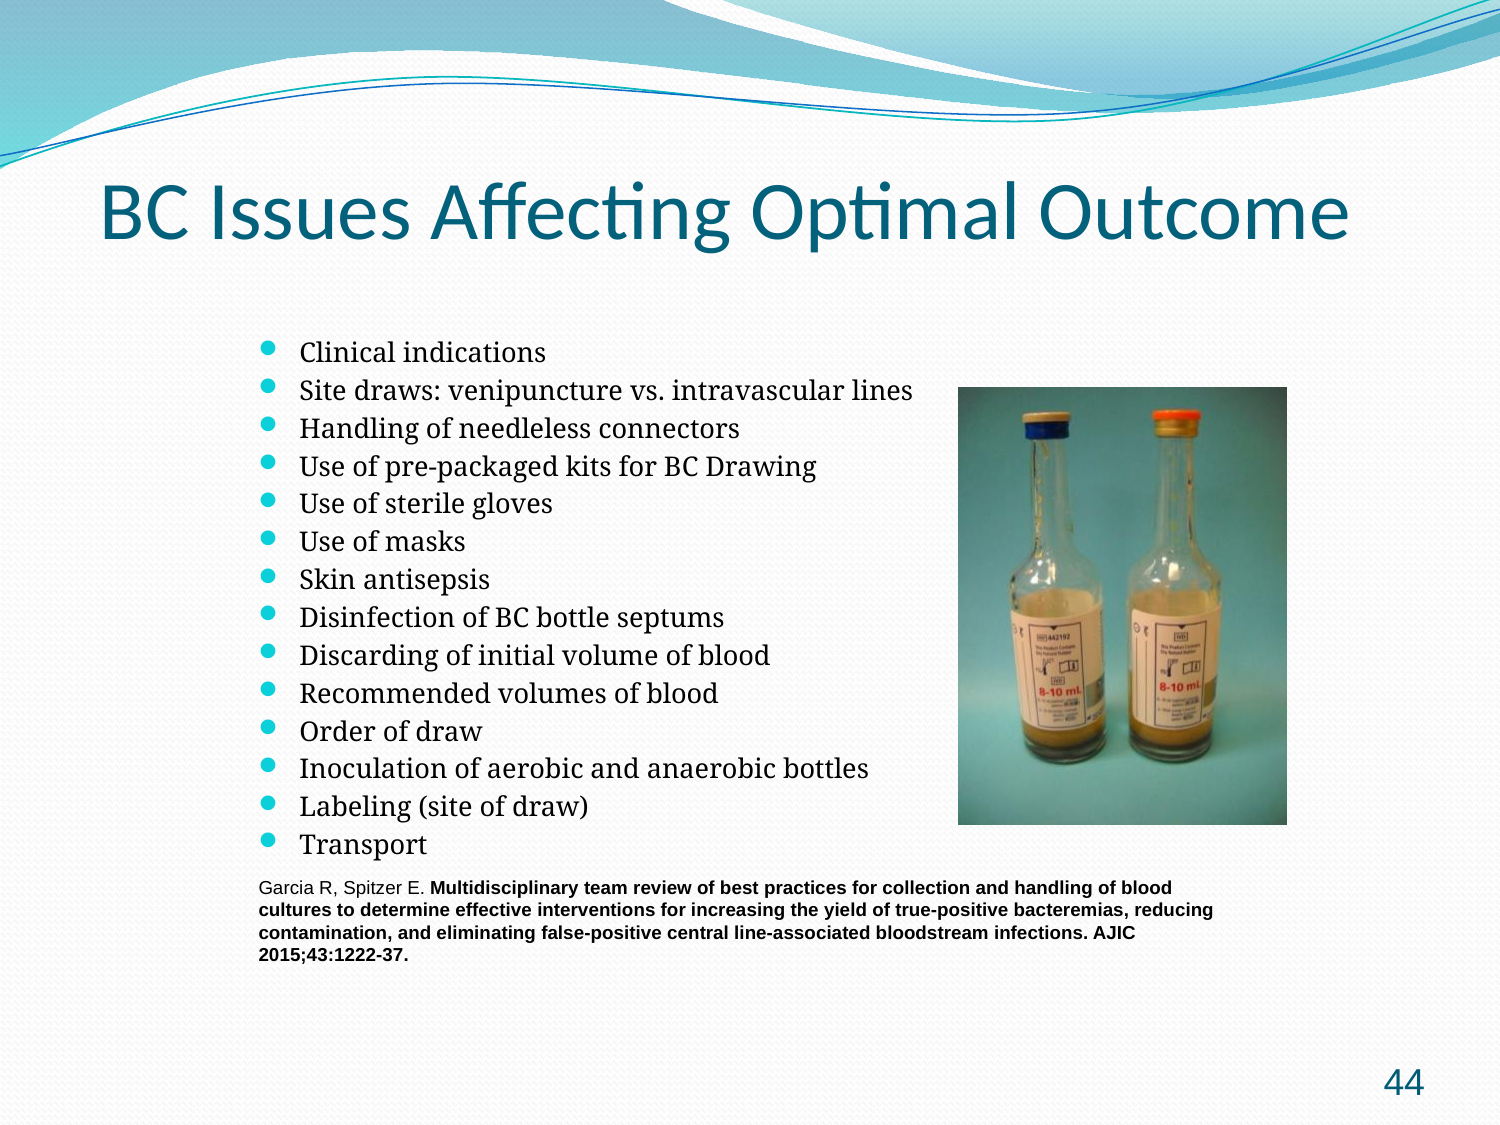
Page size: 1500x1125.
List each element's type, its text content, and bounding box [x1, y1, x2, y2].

title BC Issues Affecting Optimal Outcome [99, 155, 1475, 257]
picture [958, 387, 1287, 826]
text_box Garcia R, Spitzer E. Multidisciplinary team review of best practices for collection and handling of blood cultures to determine effective interventions for increasing the yield of true-positive bacteremias, reducing contamination, and eliminating false-positive central line-associated bloodstream infections. AJIC 2015;43:1222-37. [243, 868, 1257, 996]
slide_number 44 [1299, 1042, 1425, 1103]
list Clinical indications Site draws: venipuncture vs. intravascular lines Handling of needleless connectors Use of pre-packaged kits for BC Drawing Use of sterile gloves Use of masks Skin antisepsis Disinfection of BC bottle septums Discarding of initial volume of blood Recommended volumes of blood Order of draw Inoculation of aerobic and anaerobic bottles Labeling (site of draw) Transport [243, 328, 1257, 868]
slide_number 53 [952, 389, 1257, 838]
